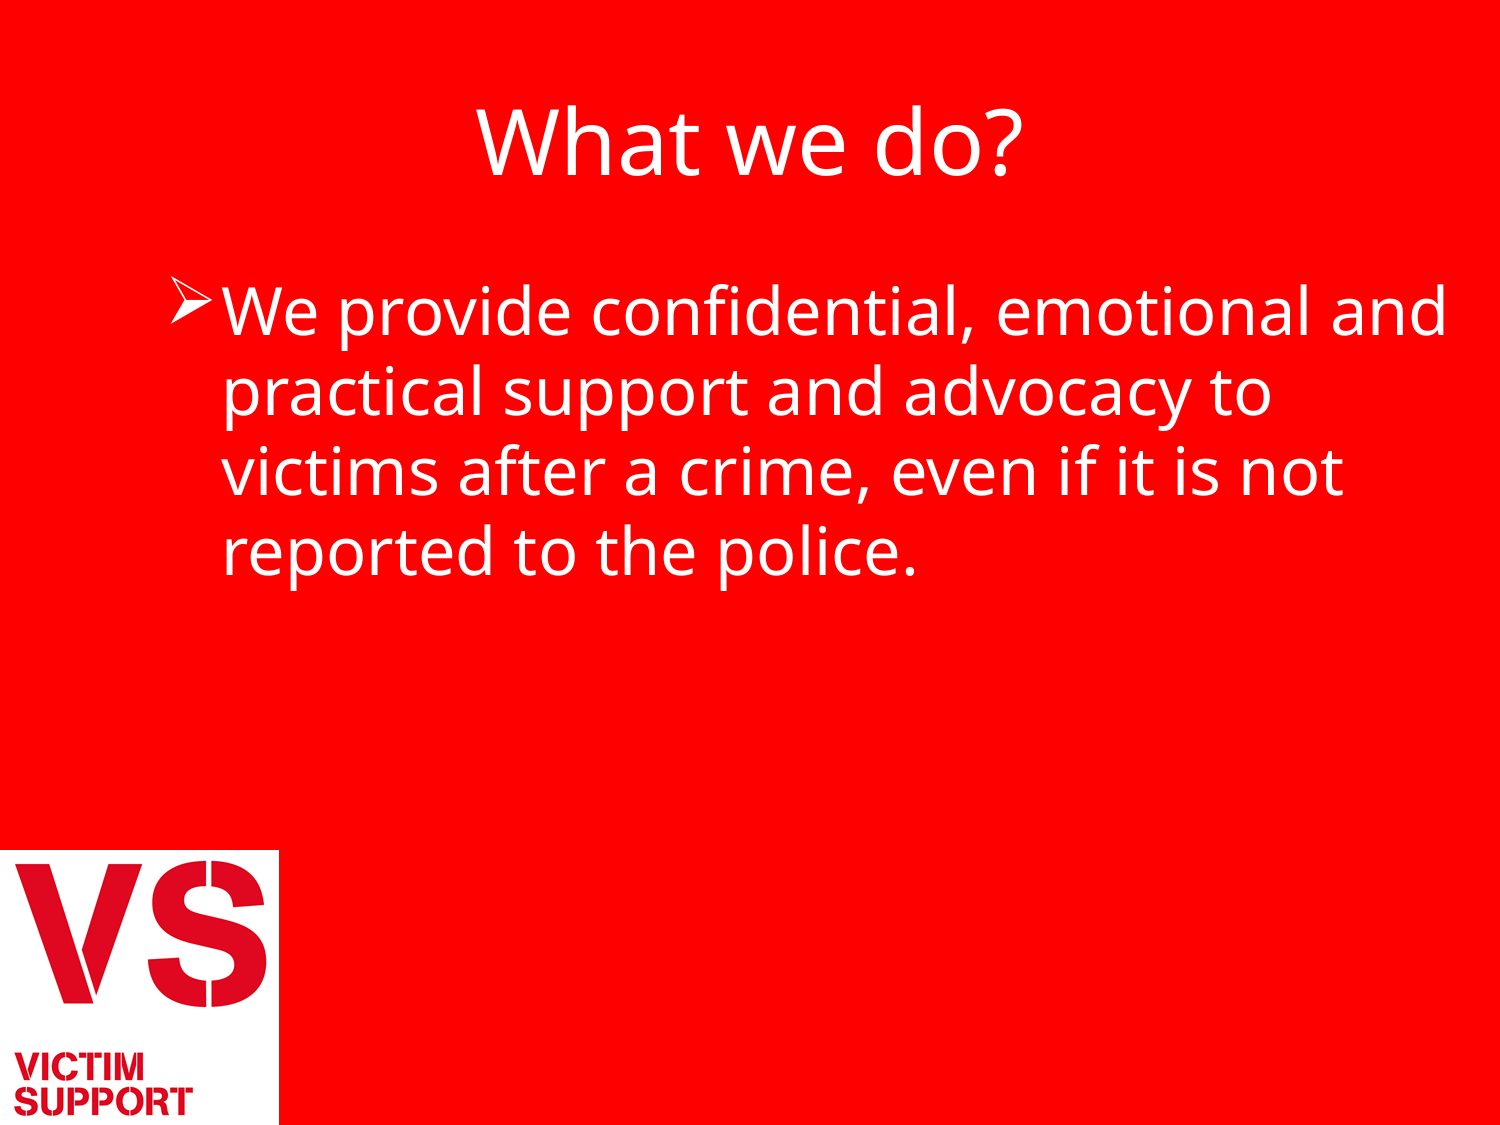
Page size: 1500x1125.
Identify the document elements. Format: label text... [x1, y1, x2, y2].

picture [0, 849, 280, 1125]
list We provide confidential, emotional and practical support and advocacy to victims after a crime, even if it is not reported to the police. [150, 260, 1500, 849]
title What we do? [75, 45, 1425, 233]
